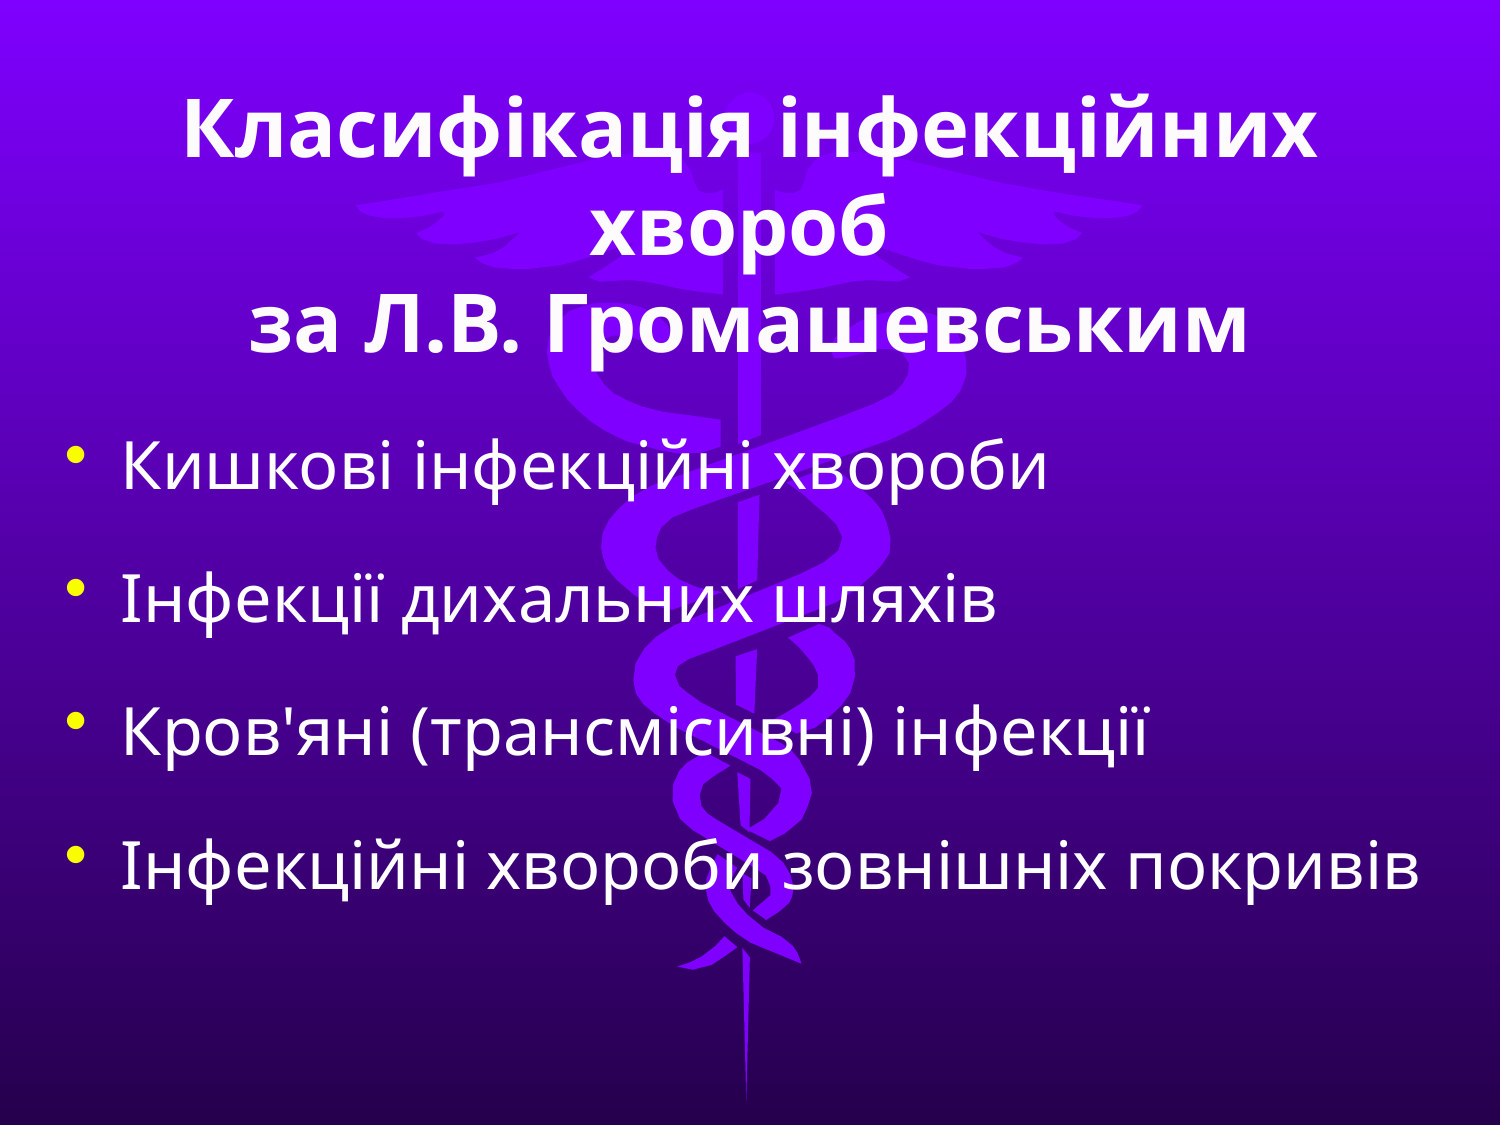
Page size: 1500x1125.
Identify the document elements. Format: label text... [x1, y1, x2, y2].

title Класифікація інфекційних хвороб за Л.В. Громашевським [23, 93, 1477, 352]
list Кишкові інфекційні хвороби Інфекції дихальних шляхів Кров'яні (трансмісивні) інфекції Інфекційні хвороби зовнішніх покривів [49, 374, 1445, 973]
